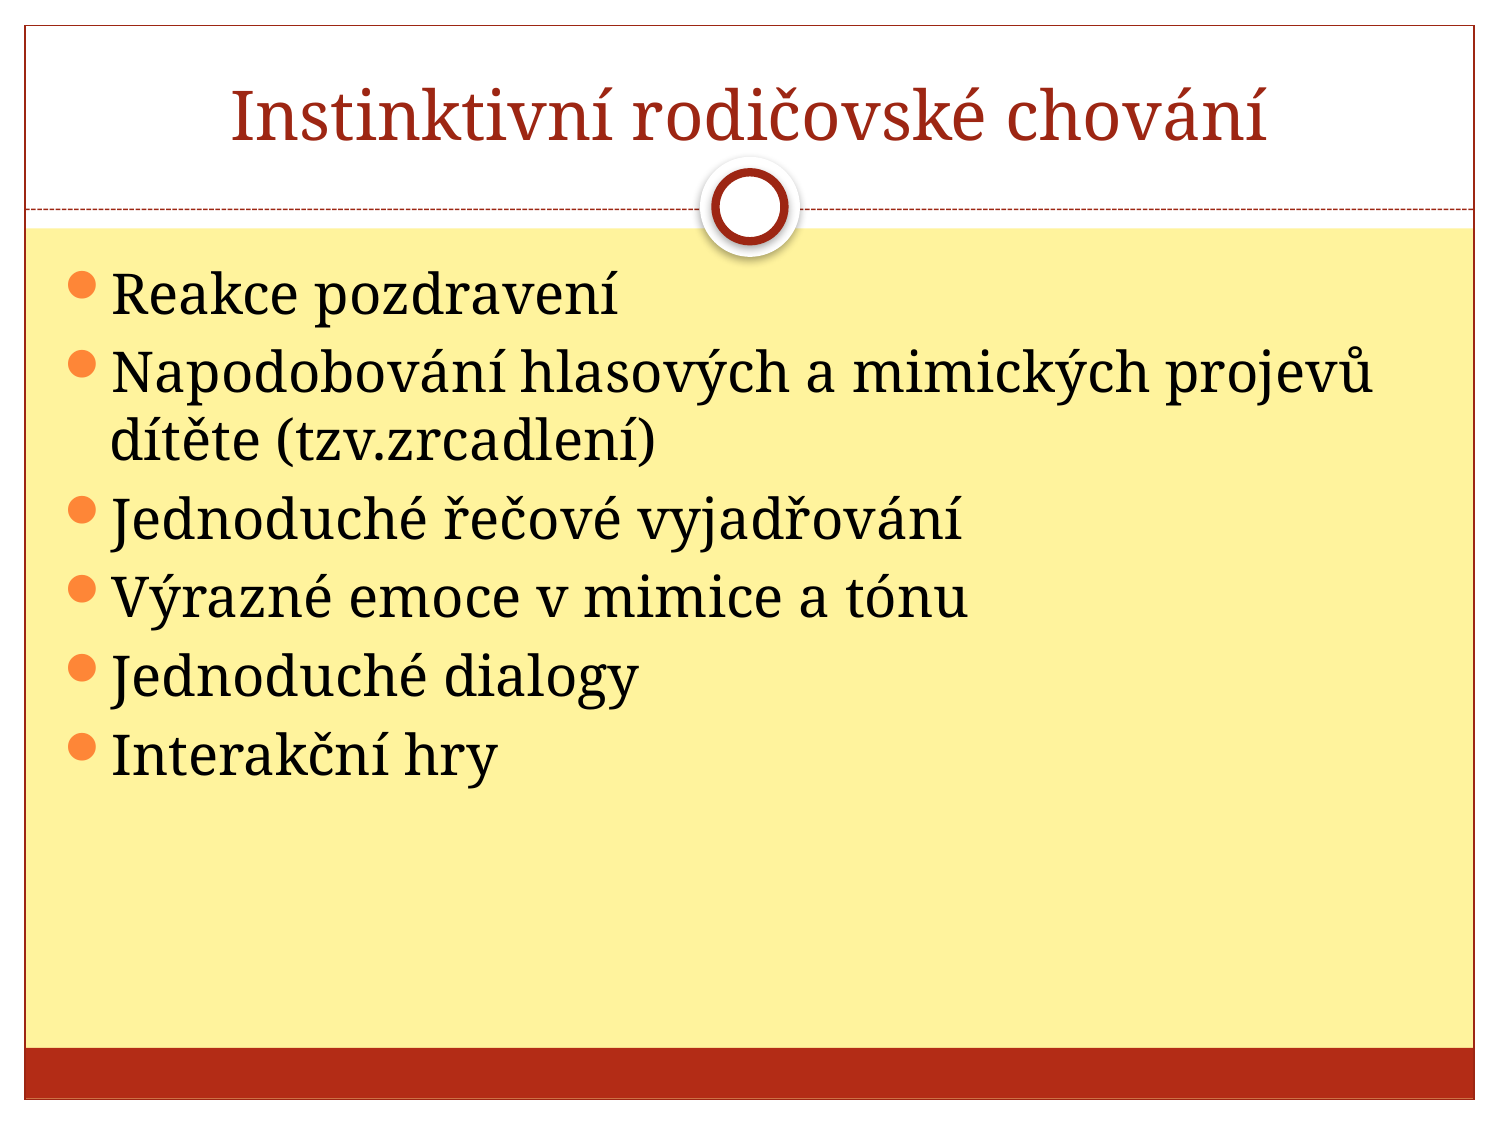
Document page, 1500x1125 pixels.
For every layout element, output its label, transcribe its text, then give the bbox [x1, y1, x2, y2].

title Instinktivní rodičovské chování [49, 37, 1450, 162]
list Reakce pozdravení Napodobování hlasových a mimických projevů dítěte (tzv.zrcadlení) Jednoduché řečové vyjadřování Výrazné emoce v mimice a tónu Jednoduché dialogy Interakční hry [49, 250, 1445, 1001]
